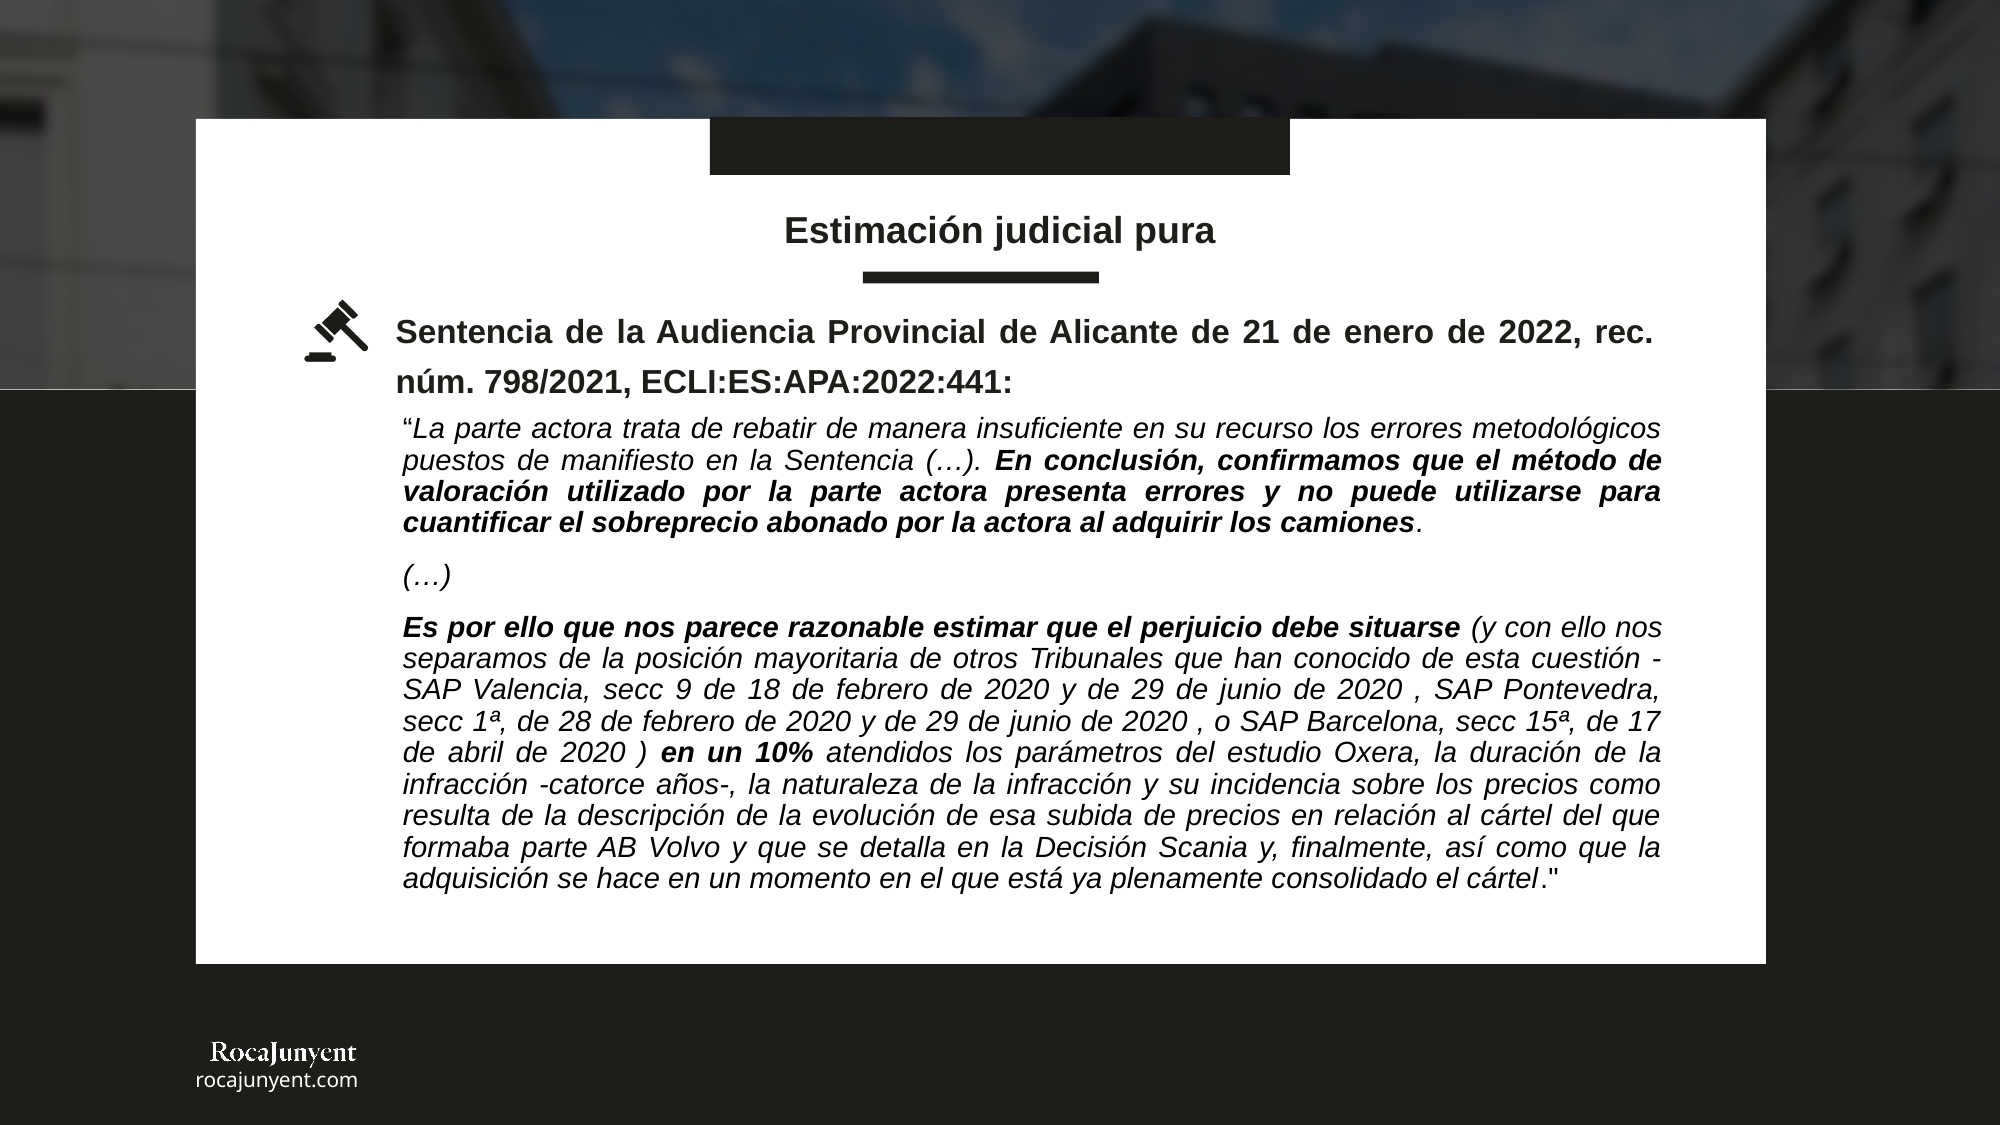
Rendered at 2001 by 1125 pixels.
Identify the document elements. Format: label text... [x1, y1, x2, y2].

picture [205, 1033, 361, 1072]
text_box [195, 390, 1767, 965]
text_box [373, 390, 1664, 440]
text_box “La parte actora trata de rebatir de manera insuficiente en su recurso los errores metodológicos puestos de manifiesto en la Sentencia (…). En conclusión, confirmamos que el método de valoración utilizado por la parte actora presenta errores y no puede utilizarse para cuantificar el sobreprecio abonado por la actora al adquirir los camiones. (…) Es por ello que nos parece razonable estimar que el perjuicio debe situarse (y con ello nos separamos de la posición mayoritaria de otros Tribunales que han conocido de esta cuestión - SAP Valencia, secc 9 de 18 de febrero de 2020 y de 29 de junio de 2020 , SAP Pontevedra, secc 1ª, de 28 de febrero de 2020 y de 29 de junio de 2020 , o SAP Barcelona, secc 15ª, de 17 de abril de 2020 ) en un 10% atendidos los parámetros del estudio Oxera, la duración de la infracción -catorce años-, la naturaleza de la infracción y su incidencia sobre los precios como resulta de la descripción de la evolución de esa subida de precios en relación al cártel del que formaba parte AB Volvo y que se detalla en la Decisión Scania y, finalmente, así como que la adquisición se hace en un momento en el que está ya plenamente consolidado el cártel." [387, 405, 1678, 908]
picture [0, 0, 2000, 390]
